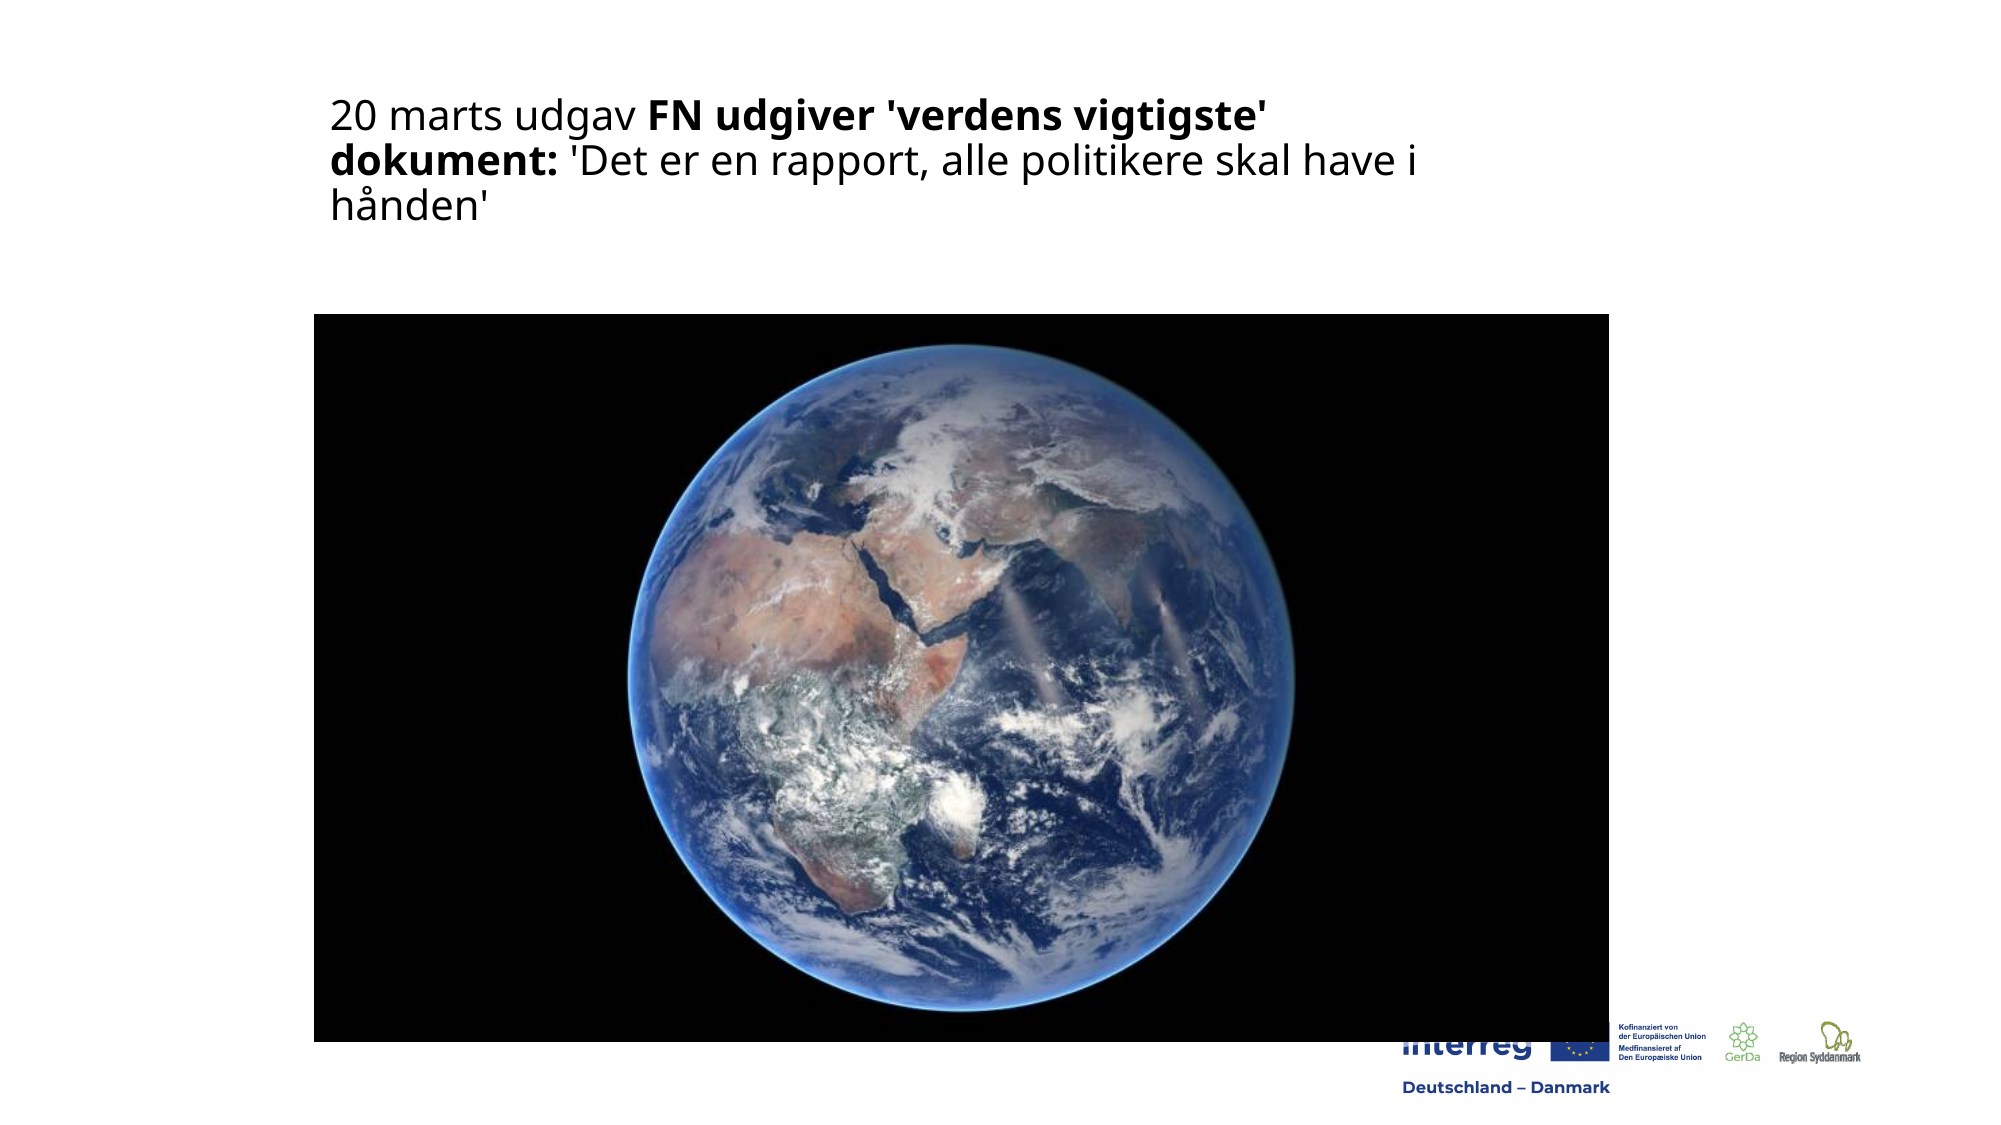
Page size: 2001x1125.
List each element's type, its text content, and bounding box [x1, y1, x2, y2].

picture [314, 313, 1863, 1103]
title 20 marts udgav FN udgiver 'verdens vigtigste' dokument: 'Det er en rapport, alle politikere skal have i hånden' [314, 68, 1485, 255]
